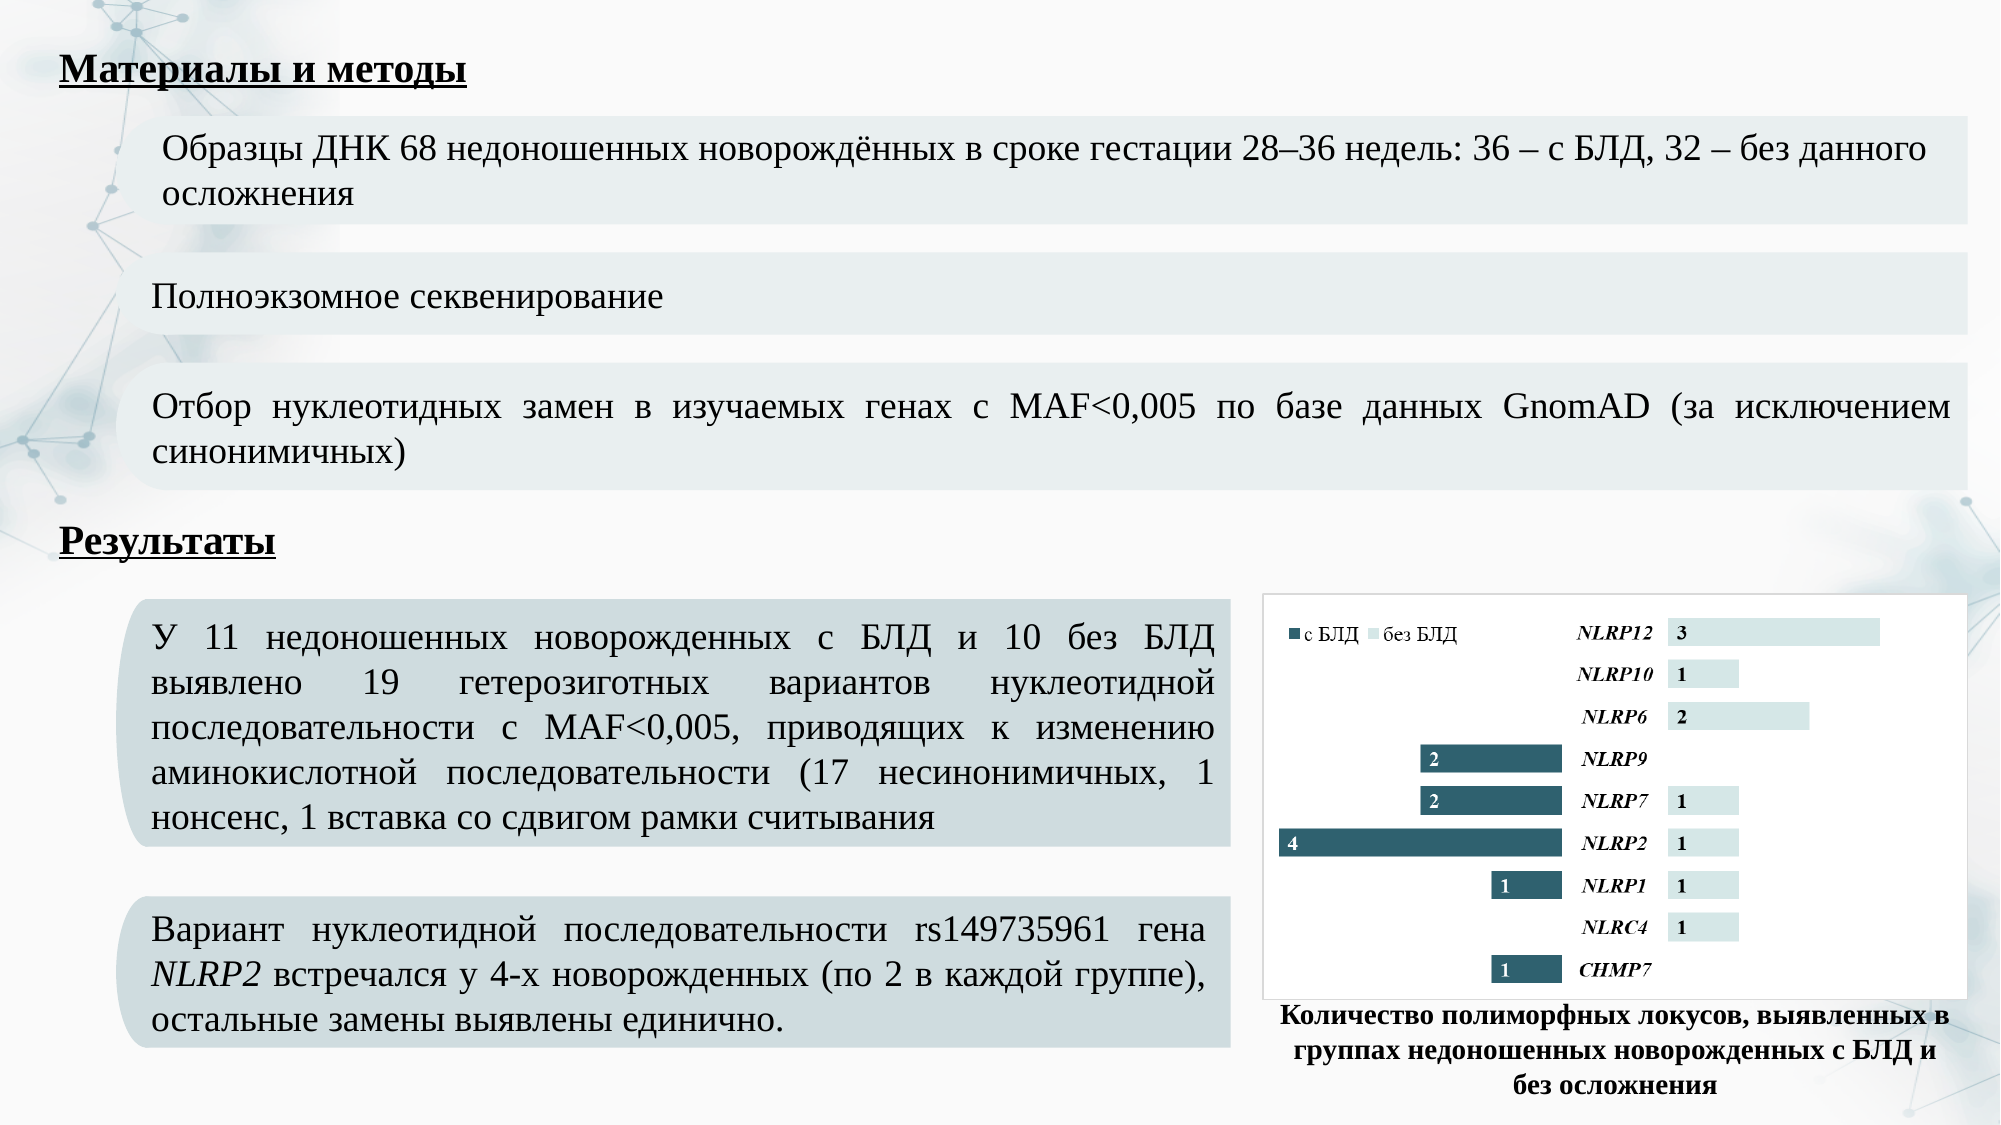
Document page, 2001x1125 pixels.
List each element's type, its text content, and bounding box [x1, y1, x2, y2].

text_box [116, 362, 1968, 491]
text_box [116, 116, 1968, 225]
text_box Количество полиморфных локусов, выявленных в группах недоношенных новорожденных с БЛД и без осложнения [1262, 1000, 1968, 1108]
text_box Материалы и методы [44, 33, 1905, 99]
text_box Результаты [44, 505, 1905, 571]
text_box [116, 599, 1231, 847]
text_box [116, 896, 1231, 1048]
picture [0, 0, 2000, 1125]
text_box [116, 252, 1968, 335]
